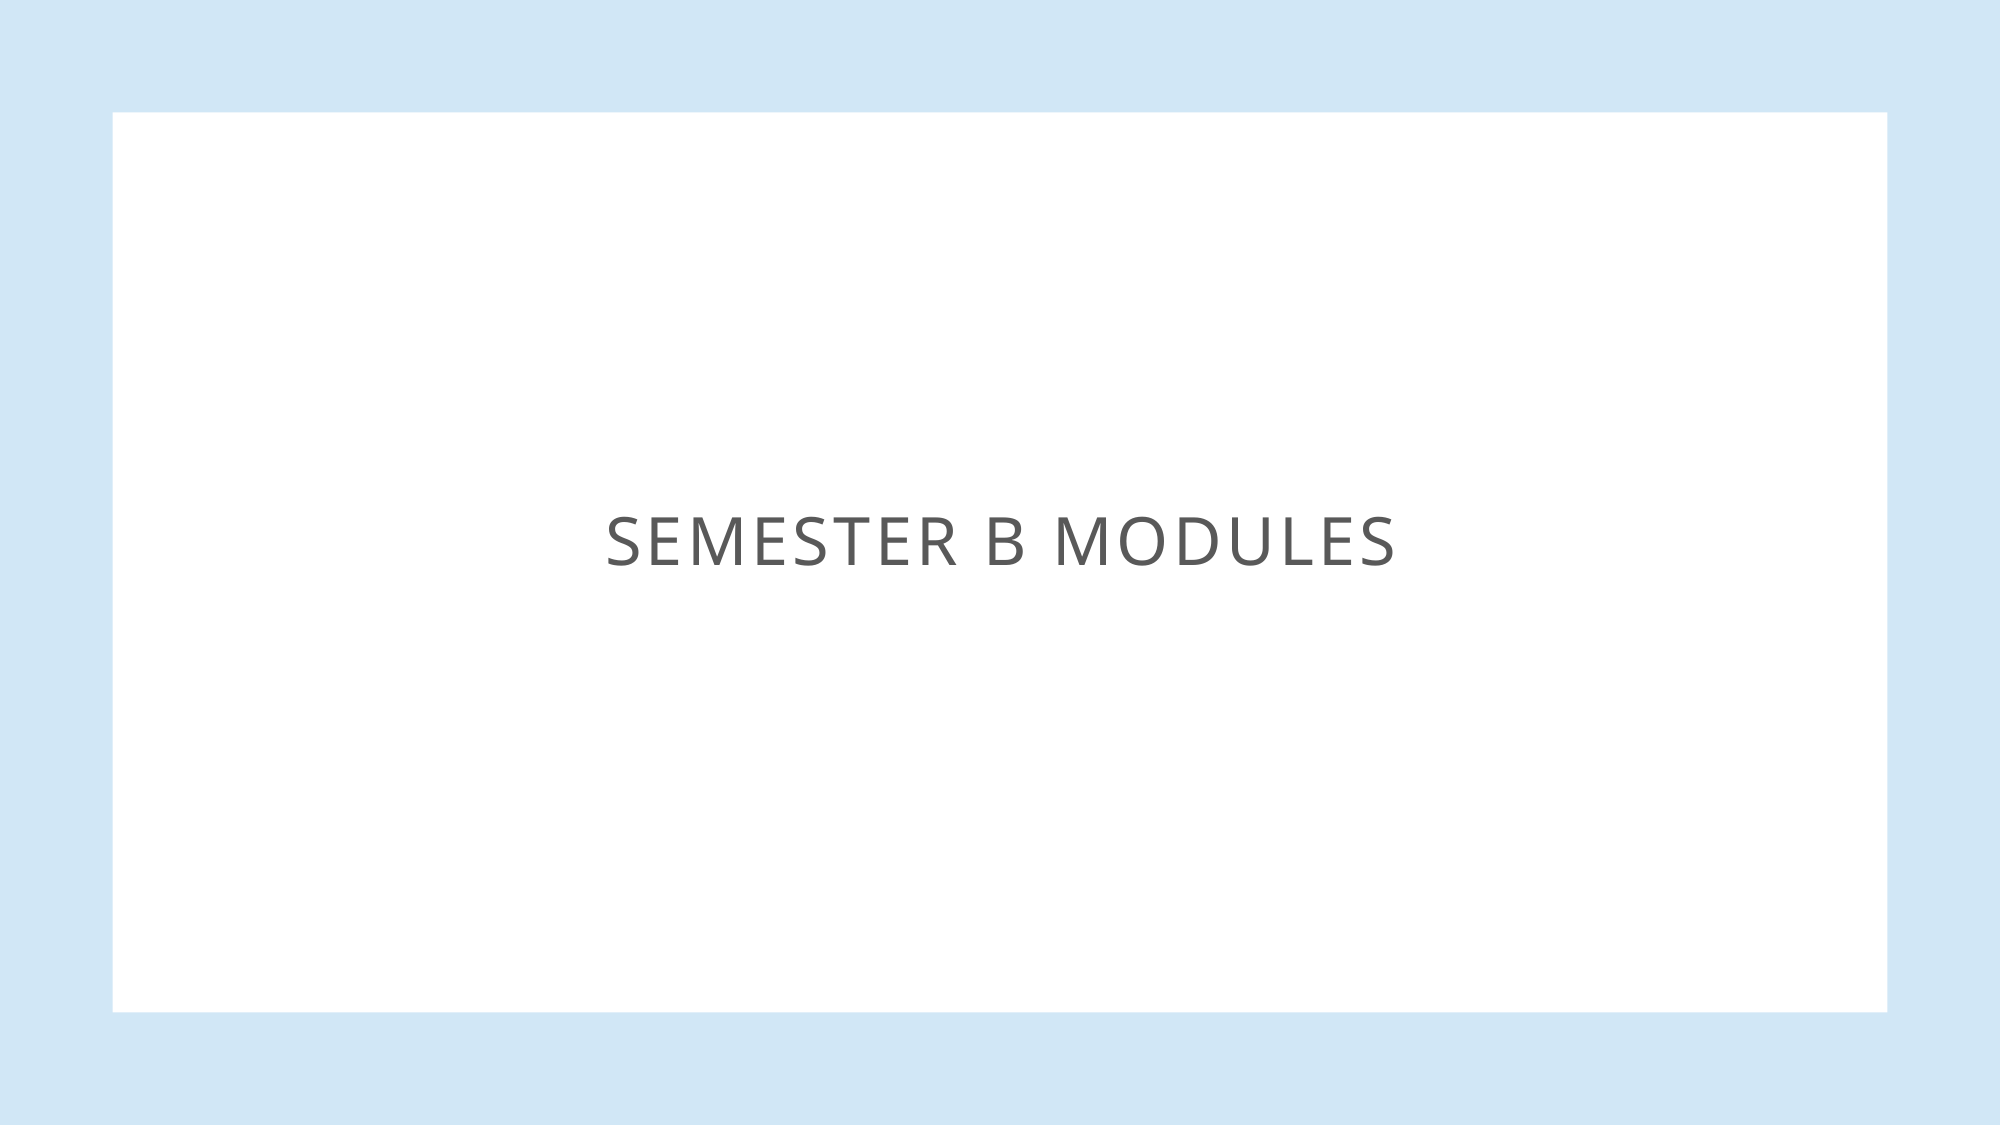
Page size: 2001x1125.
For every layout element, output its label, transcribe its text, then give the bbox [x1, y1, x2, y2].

title Semester B Modules [436, 342, 1566, 588]
text_box [111, 111, 1889, 1014]
text_box [0, 0, 2000, 1125]
